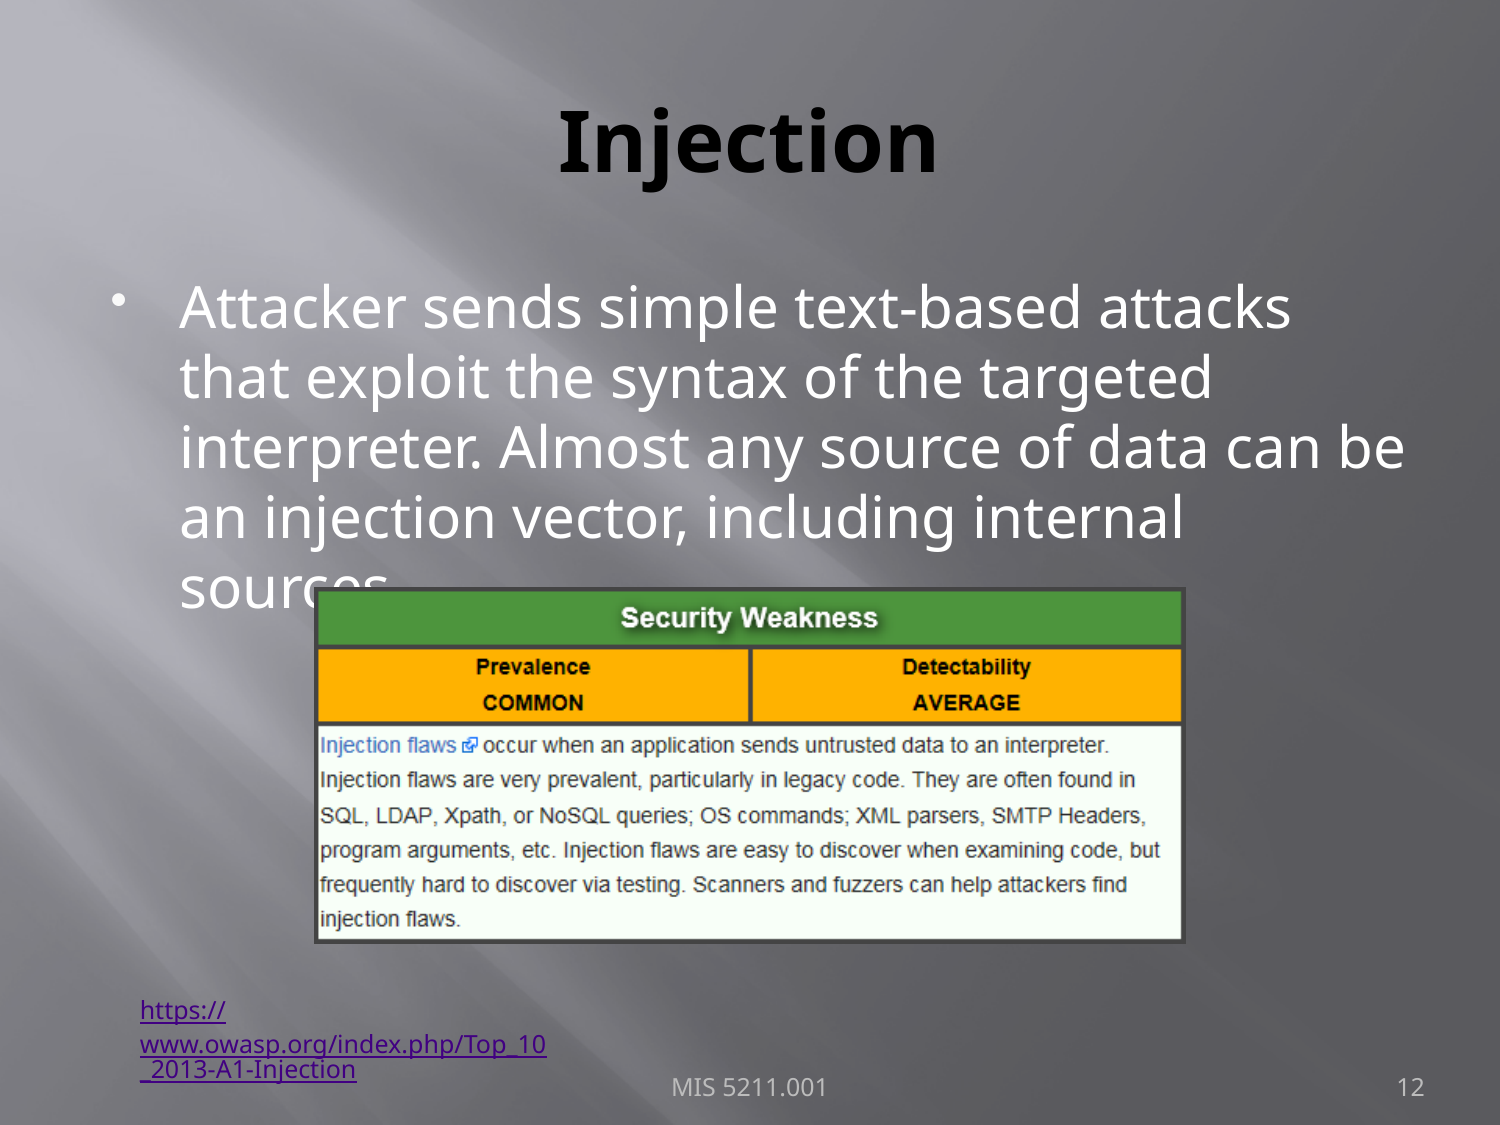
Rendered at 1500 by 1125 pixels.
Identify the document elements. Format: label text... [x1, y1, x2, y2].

title Injection [75, 45, 1425, 233]
list Attacker sends simple text-based attacks that exploit the syntax of the targeted interpreter. Almost any source of data can be an injection vector, including internal sources. [75, 262, 1425, 1035]
slide_number 12 [1299, 1052, 1425, 1113]
text_box https://www.owasp.org/index.php/Top_10_2013-A1-Injection [124, 987, 563, 1071]
picture [313, 587, 1187, 944]
footer MIS 5211.001 [512, 1052, 988, 1113]
